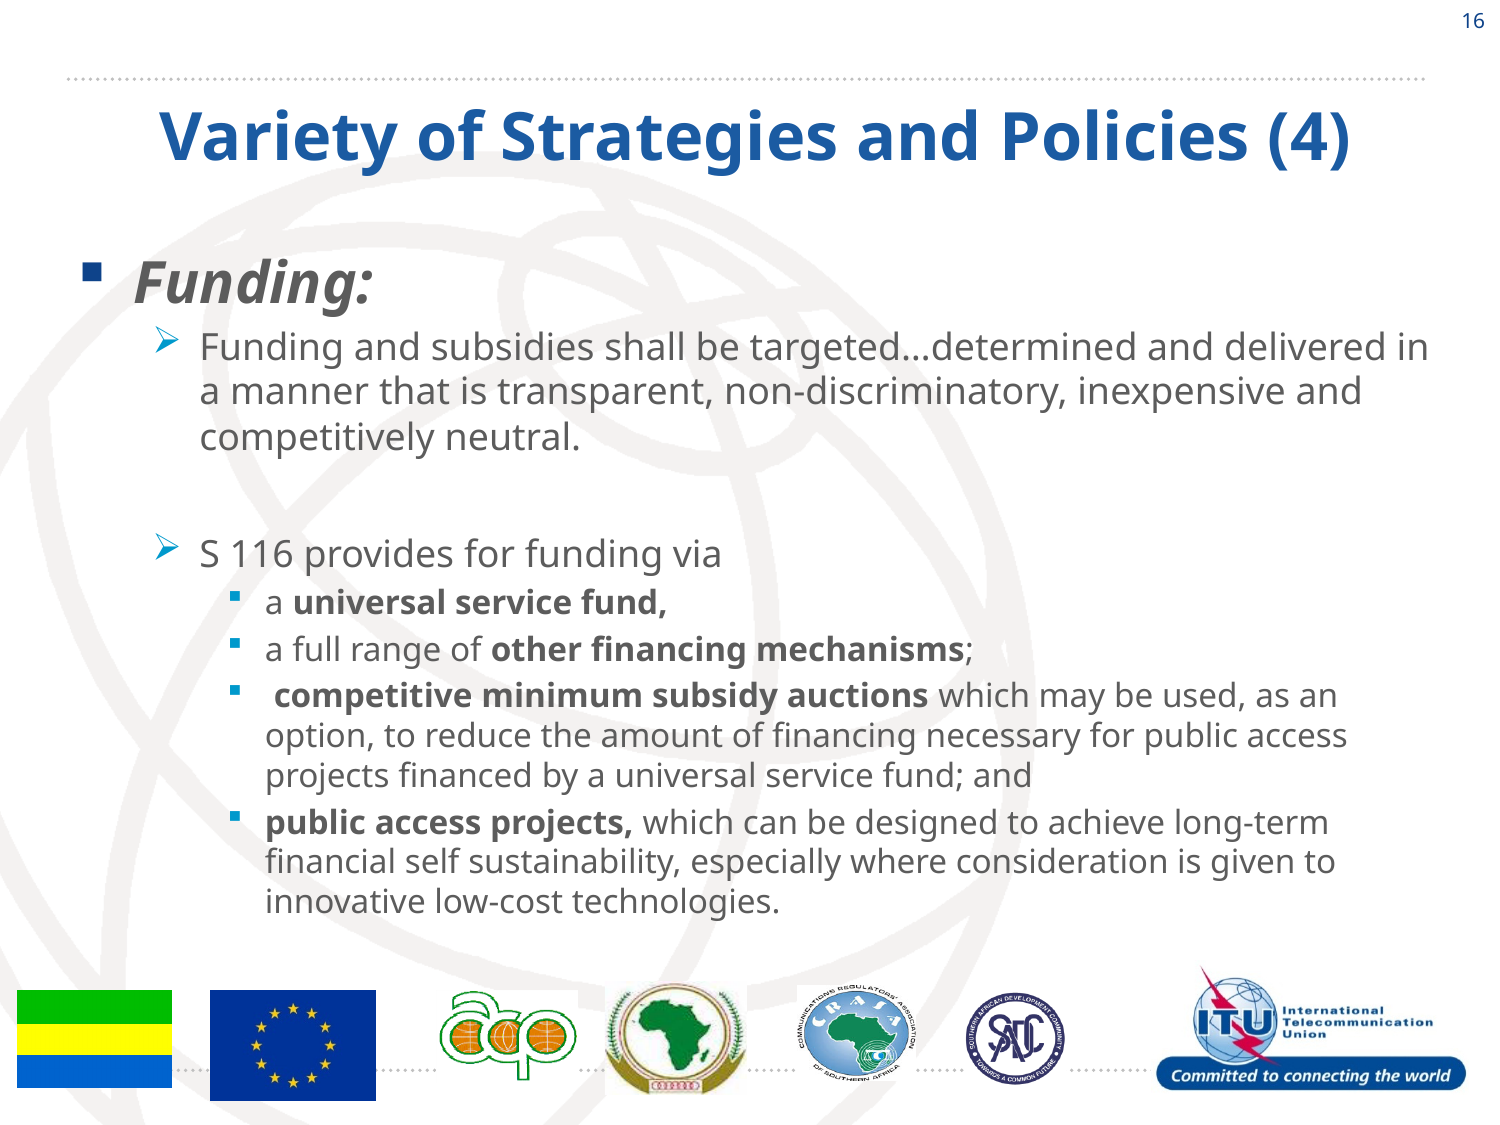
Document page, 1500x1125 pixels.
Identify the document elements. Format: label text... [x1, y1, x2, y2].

picture [0, 132, 1066, 1125]
picture [1151, 960, 1471, 1095]
slide_number 16 [1443, 0, 1500, 41]
list Funding: Funding and subsidies shall be targeted…determined and delivered in a manner that is transparent, non-discriminatory, inexpensive and competitively neutral. S 116 provides for funding via a universal service fund, a full range of other financing mechanisms; competitive minimum subsidy auctions which may be used, as an option, to reduce the amount of financing necessary for public access projects financed by a universal service fund; and public access projects, which can be designed to achieve long-term financial self sustainability, especially where consideration is given to innovative low-cost technologies. [62, 237, 1451, 900]
title Variety of Strategies and Policies (4) [29, 47, 1483, 221]
